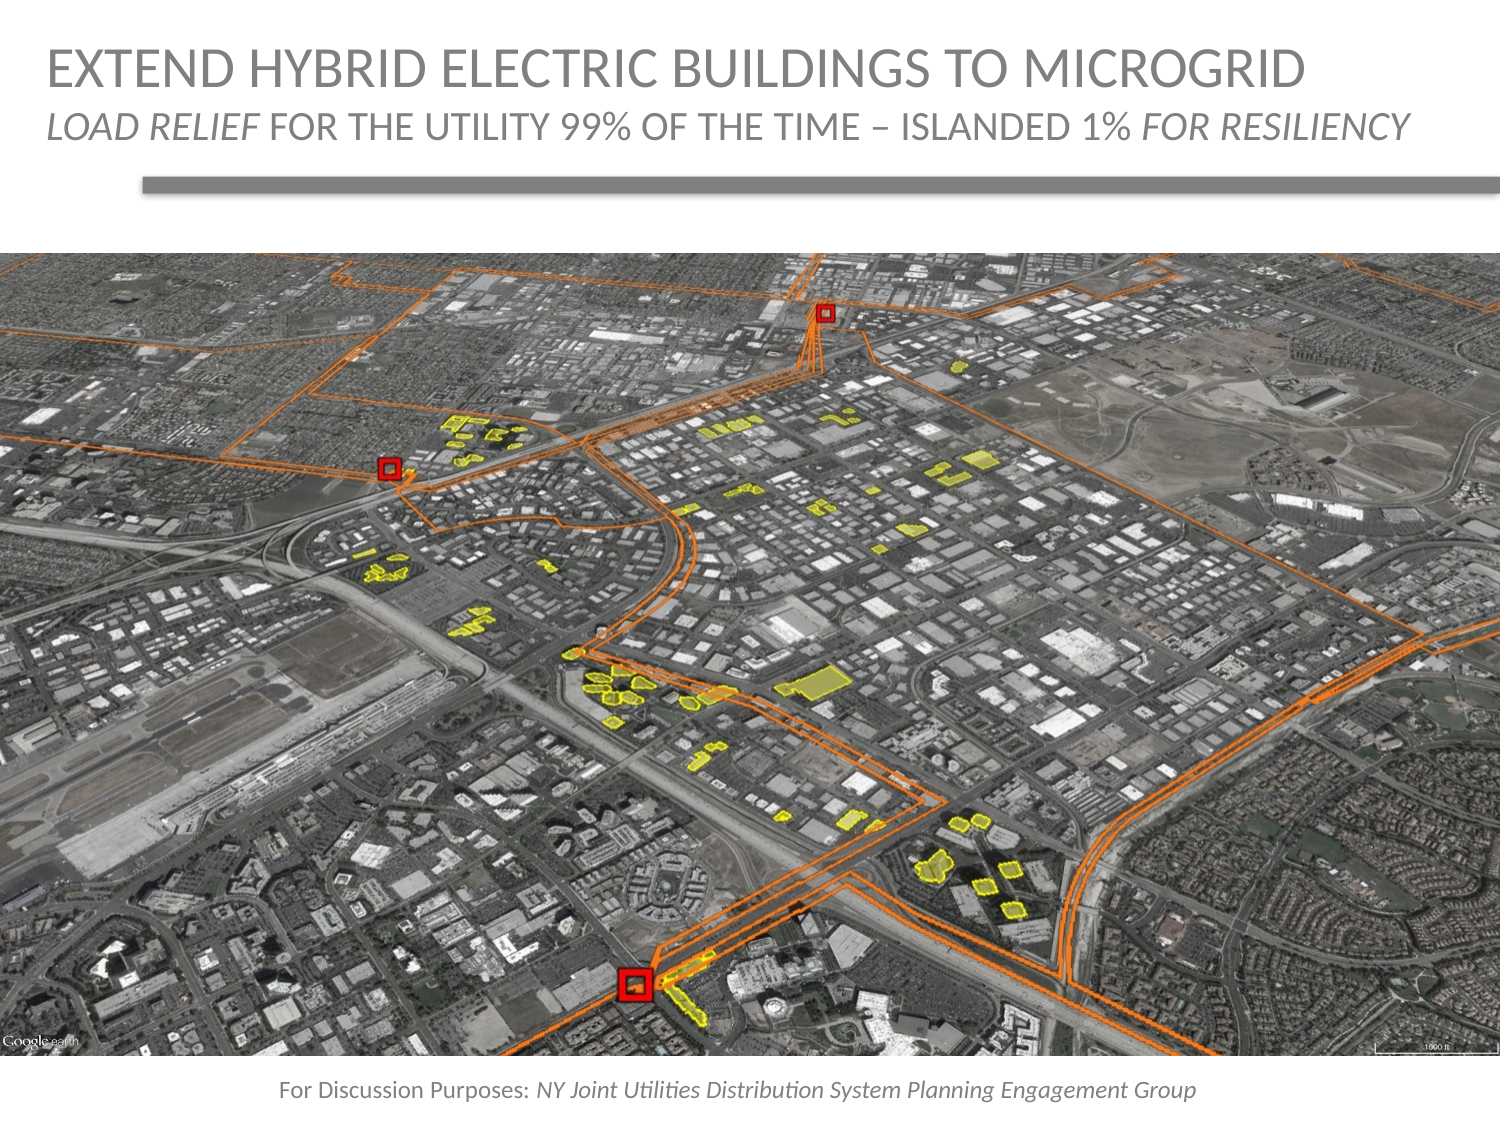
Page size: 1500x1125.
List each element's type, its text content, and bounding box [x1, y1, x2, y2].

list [0, 253, 1500, 1056]
text_box EXTEND HYBRID ELECTRIC BUILDINGS TO MICROGRID LOAD RELIEF FOR THE UTILITY 99% OF THE TIME – ISLANDED 1% FOR RESILIENCY [31, 21, 1500, 157]
text_box For Discussion Purposes: NY Joint Utilities Distribution System Planning Engagement Group [264, 1066, 1213, 1112]
text_box [142, 176, 1500, 194]
